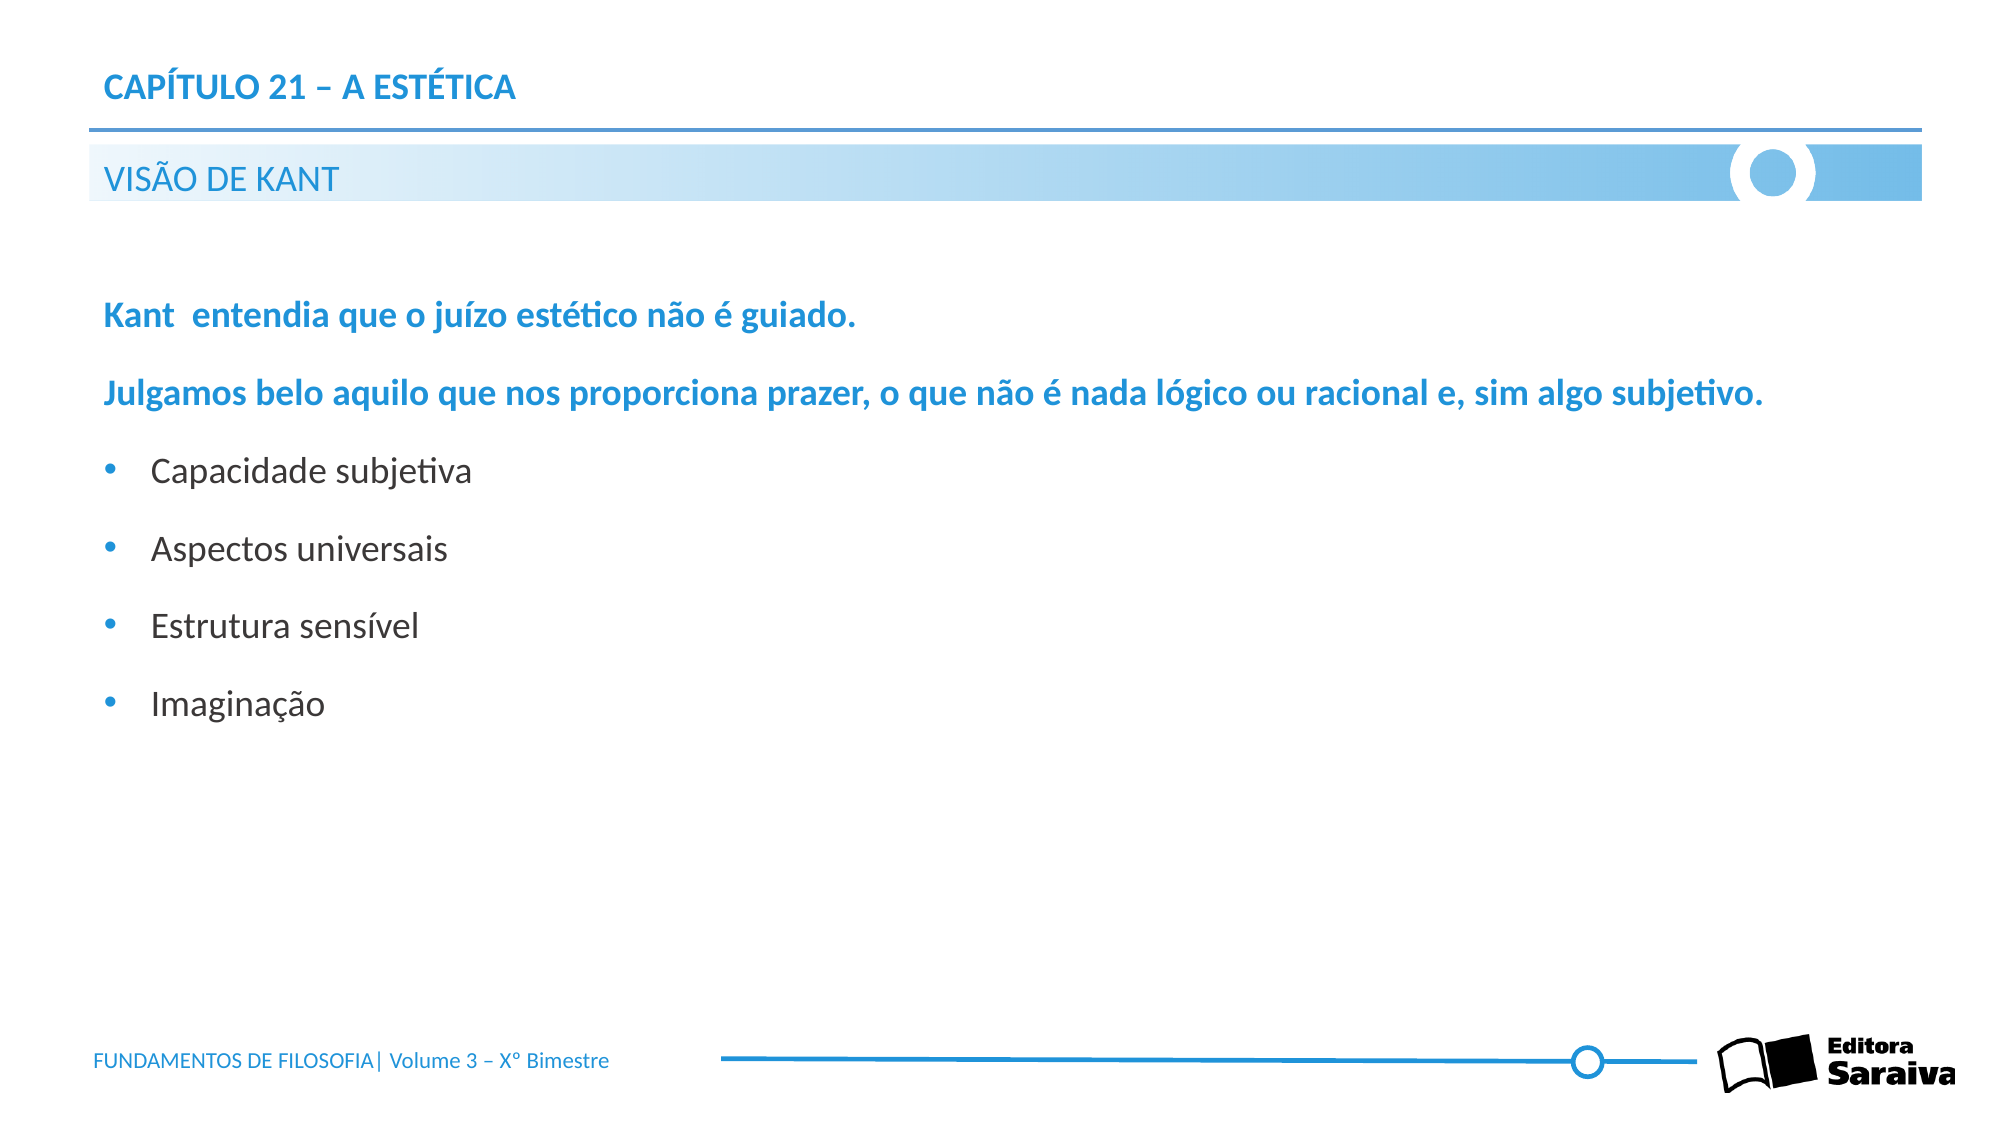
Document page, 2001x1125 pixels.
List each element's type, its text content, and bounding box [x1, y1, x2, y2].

title Capítulo 21 – A ESTÉTICA [89, 59, 1574, 119]
picture [1717, 1032, 1955, 1093]
list Kant entendia que o juízo estético não é guiado. Julgamos belo aquilo que nos proporciona prazer, o que não é nada lógico ou racional e, sim algo subjetivo. Capacidade subjetiva Aspectos universais Estrutura sensível Imaginação [89, 260, 1910, 765]
picture [89, 144, 1922, 201]
list Visão de kant [89, 152, 1237, 199]
